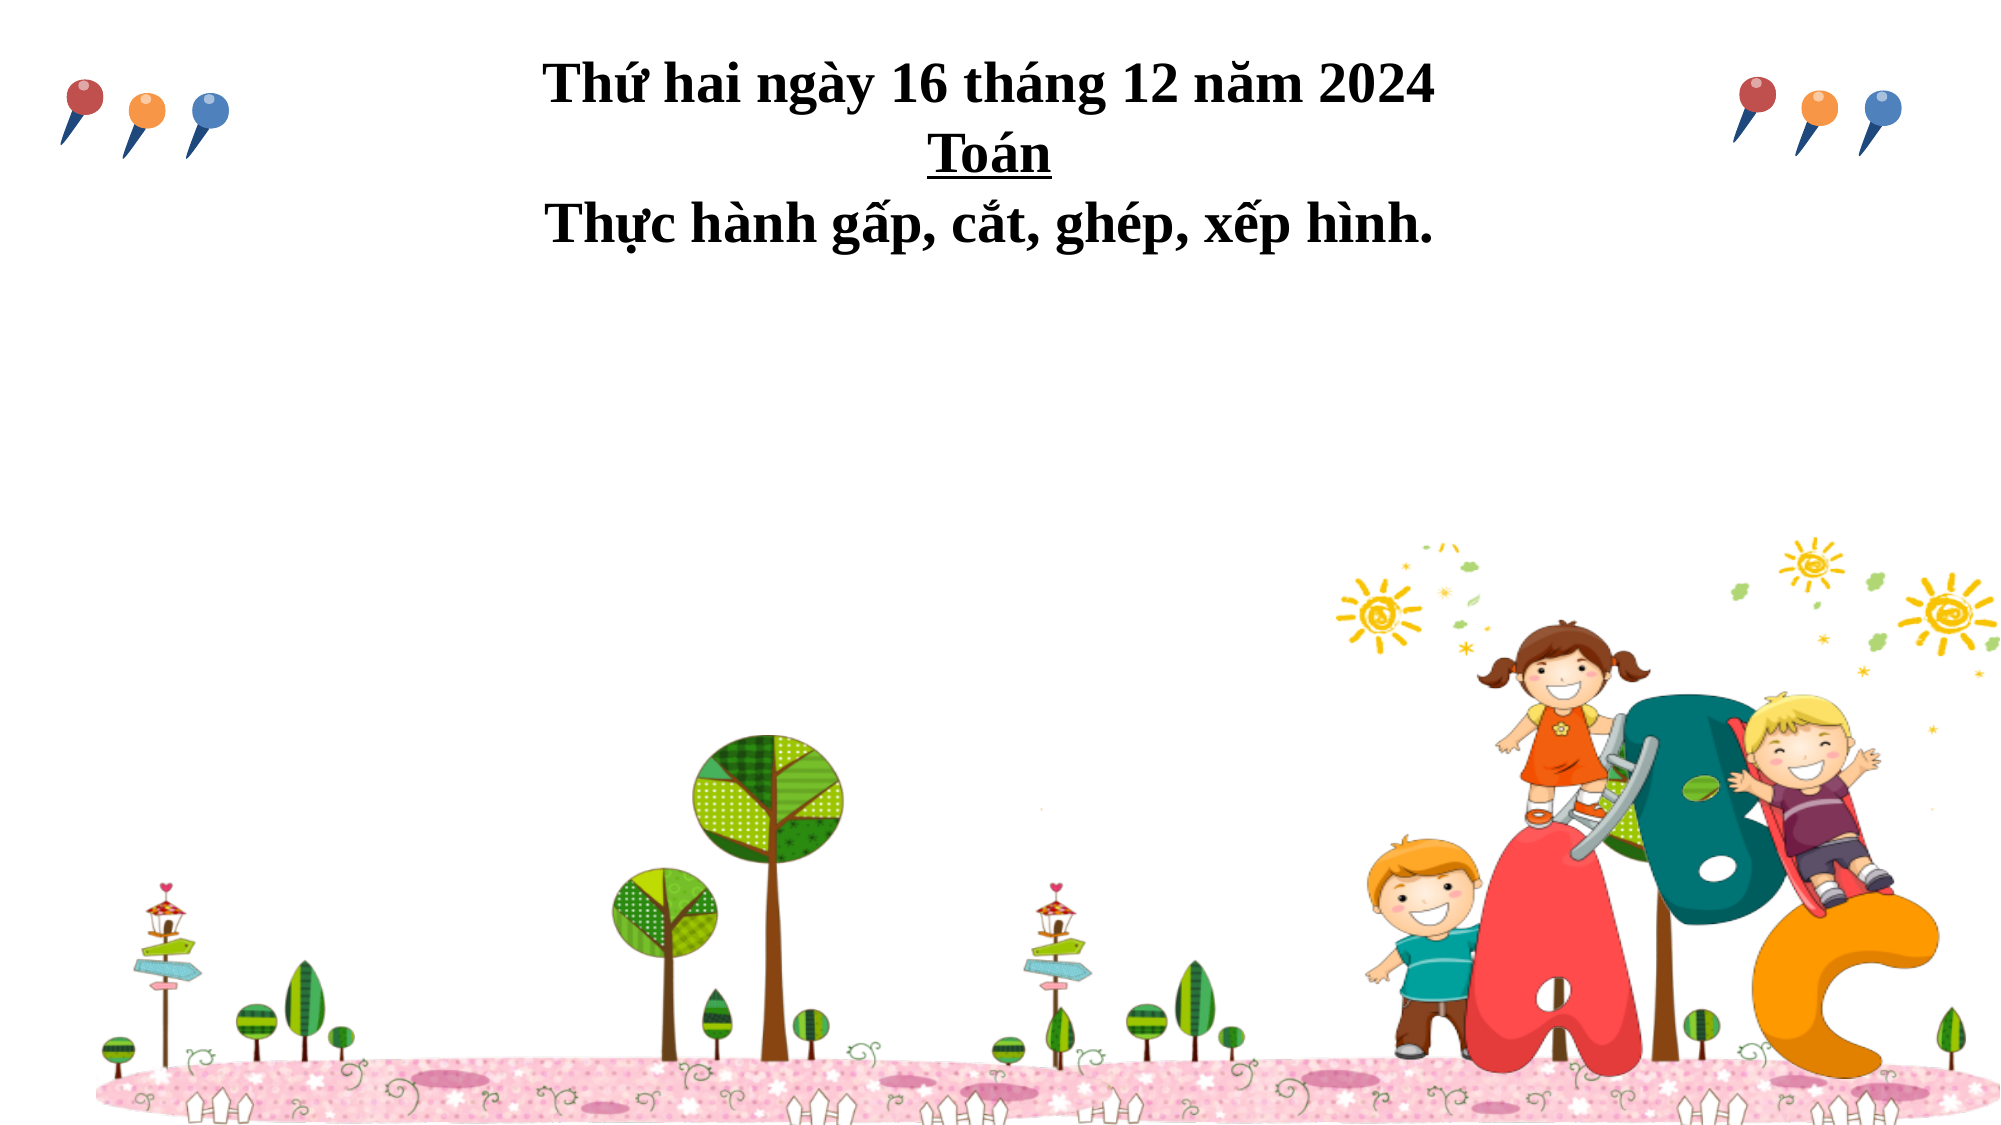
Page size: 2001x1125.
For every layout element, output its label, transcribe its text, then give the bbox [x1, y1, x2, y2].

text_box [184, 92, 229, 159]
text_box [59, 79, 104, 146]
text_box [1857, 90, 1902, 157]
text_box Thứ hai ngày 16 tháng 12 năm 2024 Toán Thực hành gấp, cắt, ghép, xếp hình. [489, 36, 1490, 262]
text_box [96, 537, 2000, 1125]
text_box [1731, 76, 1777, 143]
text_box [1793, 90, 1839, 157]
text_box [121, 92, 166, 159]
